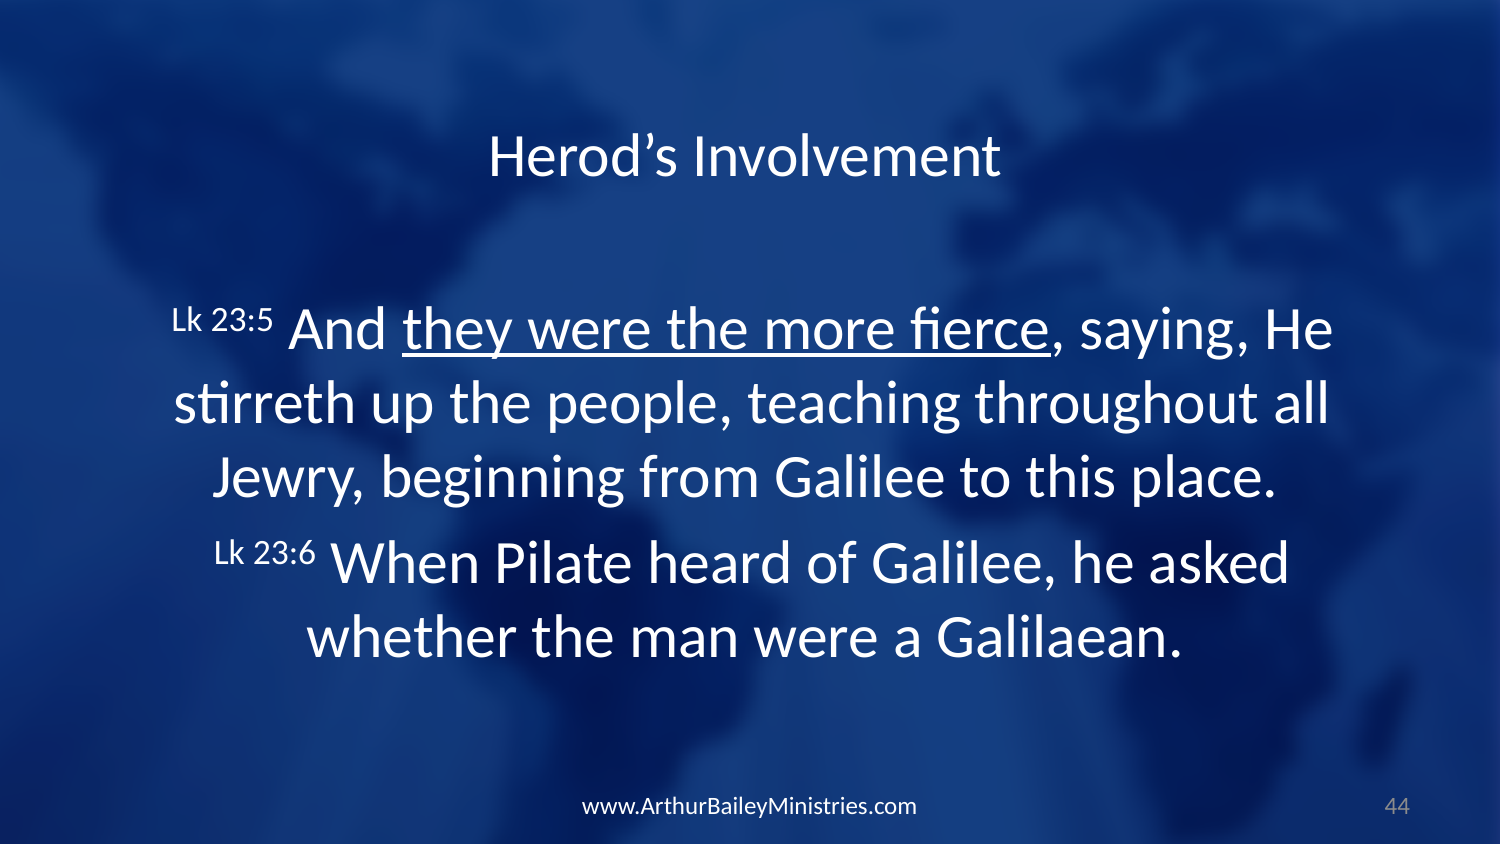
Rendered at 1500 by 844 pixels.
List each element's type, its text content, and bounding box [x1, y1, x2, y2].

picture [0, 0, 1500, 844]
footer www.ArthurBaileyMinistries.com [512, 782, 988, 827]
list Herod’s Involvement Lk 23:5 And they were the more fierce, saying, He stirreth up the people, teaching throughout all Jewry, beginning from Galilee to this place. Lk 23:6 When Pilate heard of Galilee, he asked whether the man were a Galilaean. [151, 107, 1355, 741]
slide_number 44 [1074, 782, 1425, 827]
